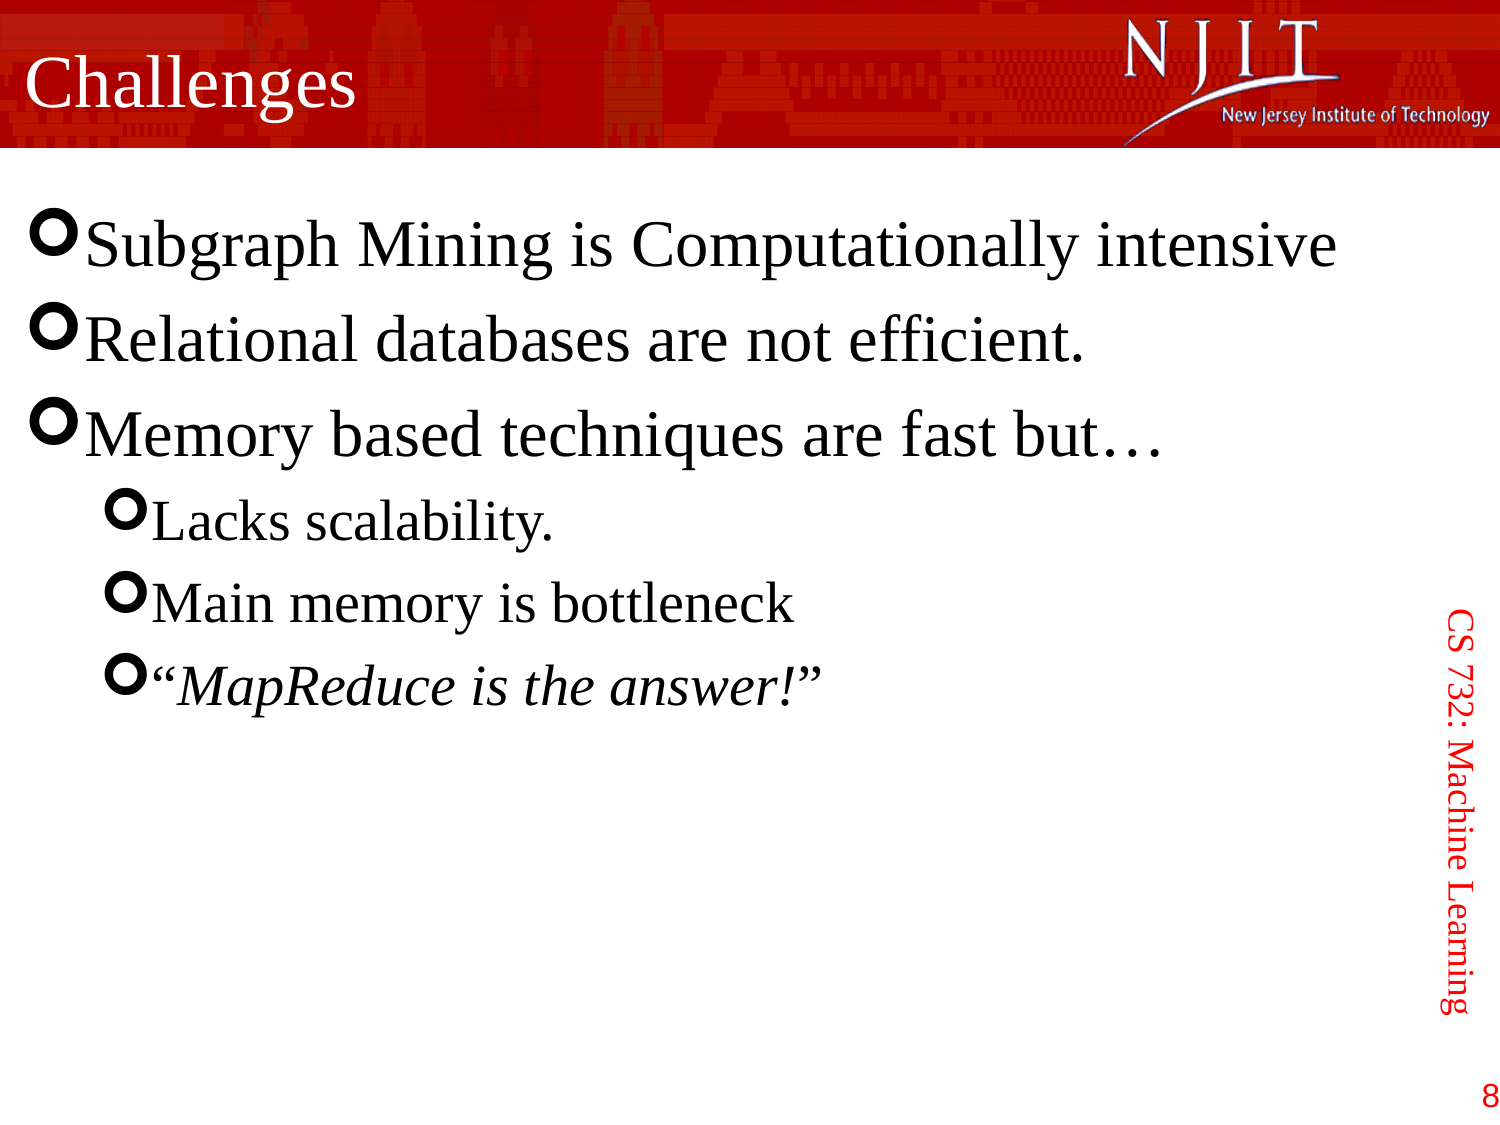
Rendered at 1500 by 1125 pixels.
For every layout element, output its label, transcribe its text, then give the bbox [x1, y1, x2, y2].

list Subgraph Mining is Computationally intensive Relational databases are not efficient. Memory based techniques are fast but… Lacks scalability. Main memory is bottleneck “MapReduce is the answer!” [24, 200, 1388, 1063]
title Challenges [24, 3, 1500, 180]
text_box 8 [1400, 1073, 1500, 1115]
picture [0, 0, 1500, 148]
text_box CS 732: Machine Learning [1433, 187, 1494, 1024]
